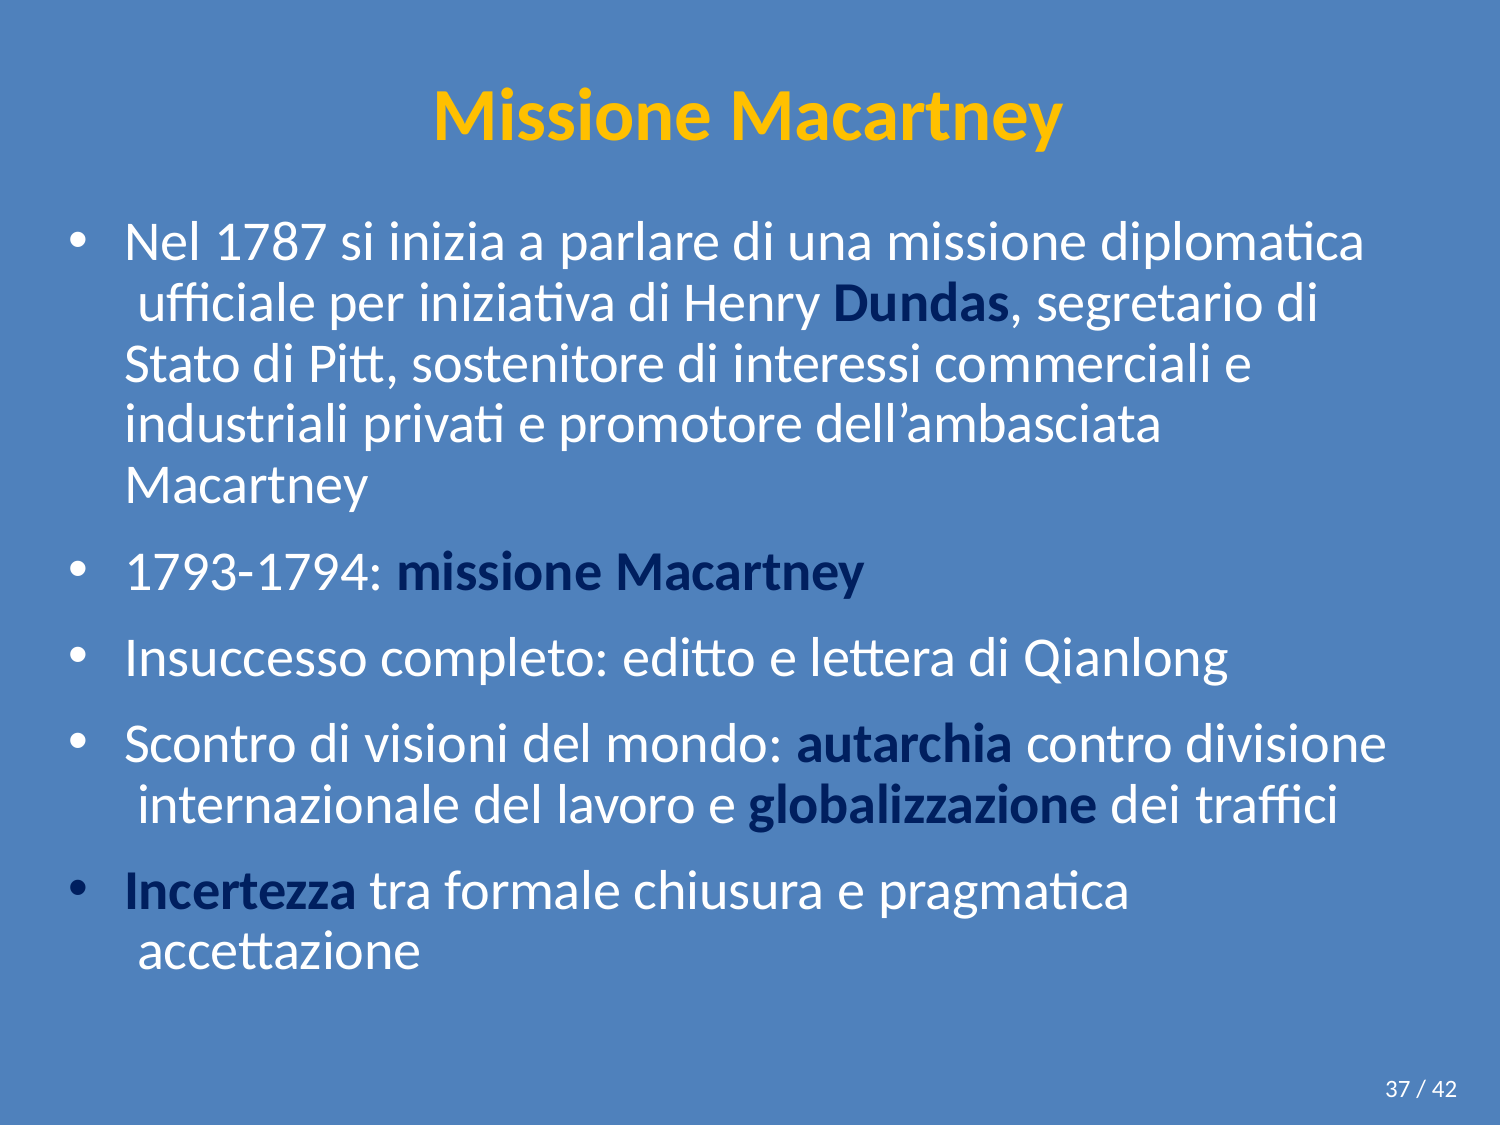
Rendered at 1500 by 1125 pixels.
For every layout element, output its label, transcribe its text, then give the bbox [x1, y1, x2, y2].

text_box [52, 208, 1435, 1035]
text_box Nel 1787 si inizia a parlare di una missione diplomatica ufficiale per iniziativa di Henry Dundas, segretario di Stato di Pitt, sostenitore di interessi commerciali e industriali privati e promotore dell’ambasciata Macartney 1793-1794: missione Macartney Insuccesso completo: editto e lettera di Qianlong Scontro di visioni del mondo: autarchia contro divisione internazionale del lavoro e globalizzazione dei traffici Incertezza tra formale chiusura e pragmatica accettazione [66, 203, 1399, 982]
title Missione Macartney [430, 62, 1070, 203]
slide_number 37 / 42 [1378, 1064, 1460, 1125]
